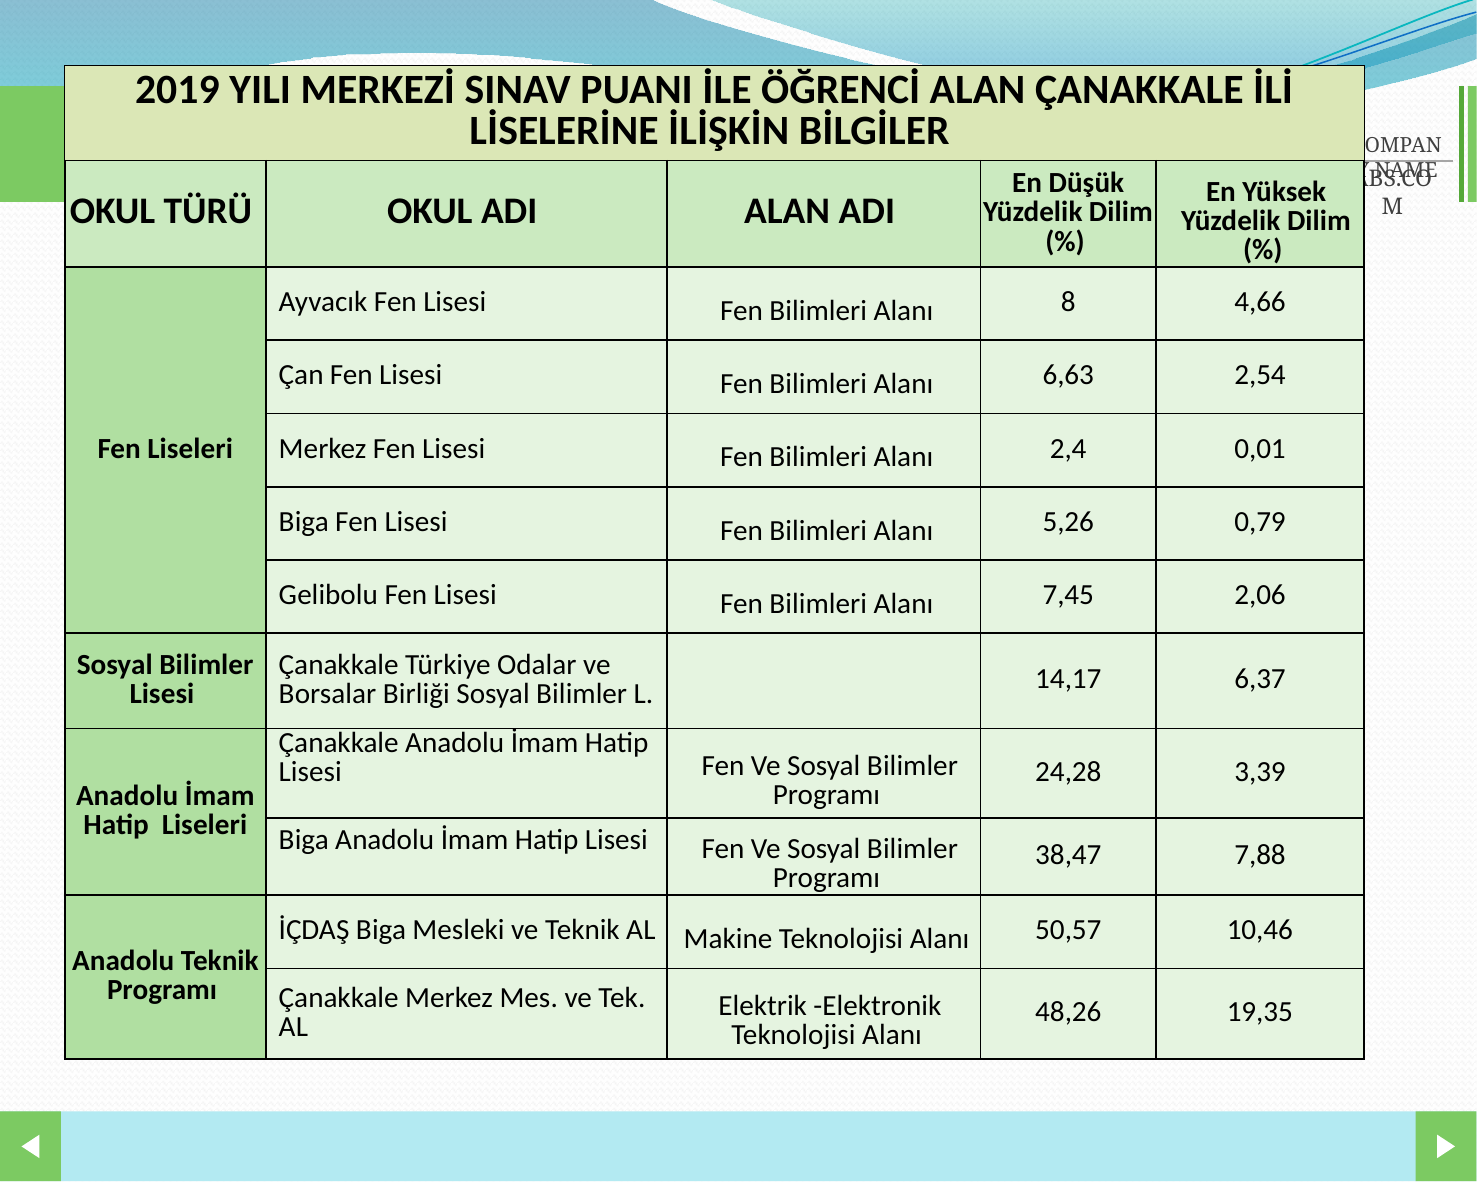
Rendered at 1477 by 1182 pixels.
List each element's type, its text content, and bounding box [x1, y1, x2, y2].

table_cell Fen Bilimleri Alanı [668, 488, 980, 559]
table_cell Biga Anadolu İmam Hatip Lisesi [267, 819, 666, 894]
table_cell OKUL TÜRÜ [66, 161, 265, 266]
table_cell ALAN ADI [668, 161, 980, 266]
table_cell En Yüksek Yüzdelik Dilim (%) [1157, 161, 1363, 266]
table_cell 24,28 [981, 729, 1155, 817]
table_cell Fen Bilimleri Alanı [668, 414, 980, 486]
table_cell 8 [981, 268, 1155, 339]
table_cell Sosyal Bilimler Lisesi [66, 634, 265, 728]
table_cell Çanakkale Merkez Mes. ve Tek. AL [267, 969, 666, 1058]
table_cell 48,26 [981, 969, 1155, 1058]
table_cell Fen Ve Sosyal Bilimler Programı [668, 819, 980, 894]
table_cell 3,39 [1157, 729, 1363, 817]
table_cell 5,26 [981, 488, 1155, 559]
table_cell 2,4 [981, 414, 1155, 486]
table_cell 7,88 [1157, 819, 1363, 894]
table_cell 0,01 [1157, 414, 1363, 486]
table_cell Çanakkale Anadolu İmam Hatip Lisesi [267, 729, 666, 817]
table_cell 2,06 [1157, 561, 1363, 632]
table_cell İÇDAŞ Biga Mesleki ve Teknik AL [267, 896, 666, 968]
table_header 2019 YILI MERKEZİ SINAV PUANI İLE ÖĞRENCİ ALAN ÇANAKKALE İLİ LİSELERİNE İLİŞKİN BİLGİLER [65, 66, 1364, 160]
table_cell 19,35 [1157, 969, 1363, 1058]
table_cell Çanakkale Türkiye Odalar ve Borsalar Birliği Sosyal Bilimler L. [267, 634, 666, 728]
table_cell Fen Liseleri [66, 268, 265, 632]
table_cell En Düşük Yüzdelik Dilim (%) [981, 161, 1155, 266]
table_cell 10,46 [1157, 896, 1363, 968]
table_cell Ayvacık Fen Lisesi [267, 268, 666, 339]
table_cell 7,45 [981, 561, 1155, 632]
table_cell Elektrik -Elektronik Teknolojisi Alanı [668, 969, 980, 1058]
table_cell Makine Teknolojisi Alanı [668, 896, 980, 968]
table_cell 4,66 [1157, 268, 1363, 339]
table_cell Fen Bilimleri Alanı [668, 268, 980, 339]
table_cell 50,57 [981, 896, 1155, 968]
table_cell [668, 634, 980, 728]
table_cell 6,63 [981, 341, 1155, 413]
table_cell 0,79 [1157, 488, 1363, 559]
table_cell Fen Bilimleri Alanı [668, 561, 980, 632]
table_cell 14,17 [981, 634, 1155, 728]
table_cell OKUL ADI [267, 161, 666, 266]
table_cell Biga Fen Lisesi [267, 488, 666, 559]
table_cell Anadolu Teknik Programı [66, 896, 265, 1058]
table_cell 2,54 [1157, 341, 1363, 413]
table_cell Fen Bilimleri Alanı [668, 341, 980, 413]
table_cell 6,37 [1157, 634, 1363, 728]
table_cell Fen Ve Sosyal Bilimler Programı [668, 729, 980, 817]
table_cell Merkez Fen Lisesi [267, 414, 666, 486]
table_cell Gelibolu Fen Lisesi [267, 561, 666, 632]
table_cell Anadolu İmam Hatip Liseleri [66, 729, 265, 894]
table_cell Çan Fen Lisesi [267, 341, 666, 413]
table_cell 38,47 [981, 819, 1155, 894]
